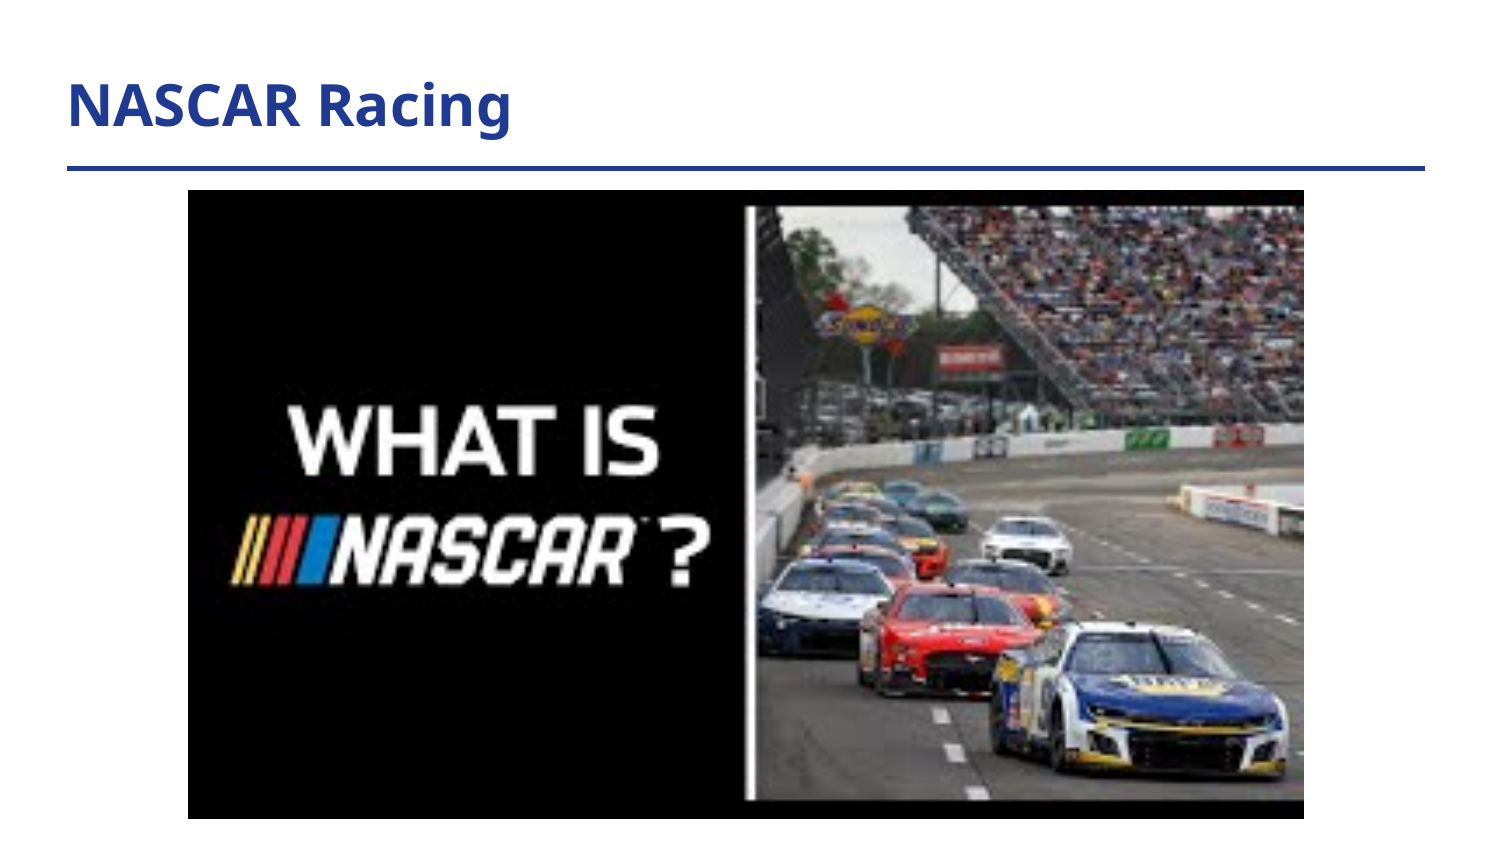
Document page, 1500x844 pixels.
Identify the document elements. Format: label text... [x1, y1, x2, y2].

title NASCAR Racing [51, 52, 1449, 147]
picture [187, 190, 1305, 819]
